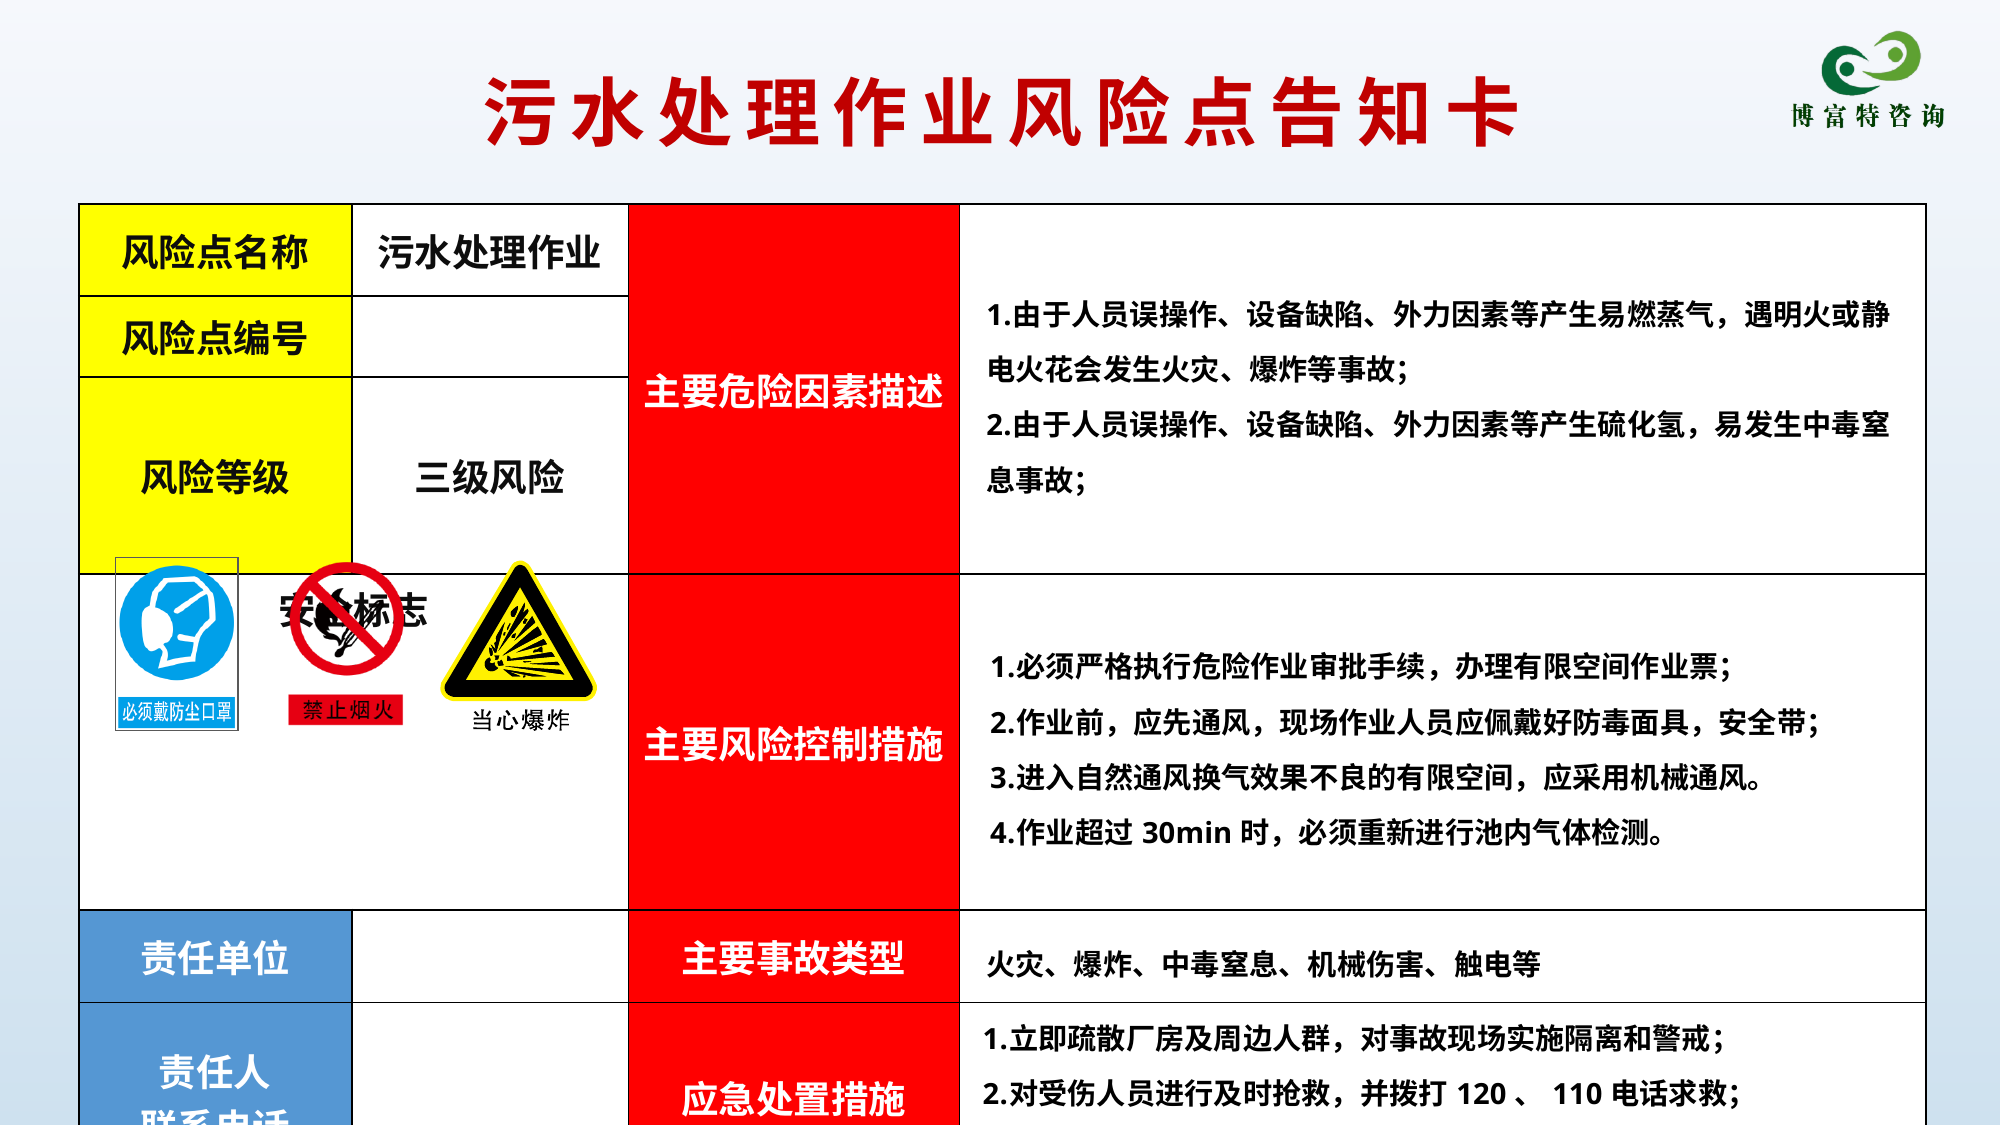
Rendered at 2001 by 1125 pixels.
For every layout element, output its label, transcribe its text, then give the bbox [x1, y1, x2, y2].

table_cell 立即疏散厂房及周边人群，对事故现场实施隔离和警戒； 对受伤人员进行及时抢救，并拨打120、110电话求救； 现场发现事故人员立即根据企业制订的《生产安全事故应急救援预案》规定的流程向企业相关管理人员进行事故报告。 [960, 1003, 1925, 1125]
table_cell 应急处置措施 [629, 1003, 959, 1125]
picture [278, 556, 411, 731]
table_cell [353, 1003, 628, 1125]
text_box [440, 560, 597, 731]
table_cell 风险点编号 [80, 297, 351, 376]
text_box 污水处理作业风险点告知卡 [350, 58, 1653, 164]
table_cell 火灾、爆炸、中毒窒息、机械伤害、触电等 [960, 911, 1925, 1002]
table_cell 主要事故类型 [629, 911, 959, 1002]
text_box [115, 557, 239, 734]
table_header 由于人员误操作、设备缺陷、外力因素等产生易燃蒸气，遇明火或静电火花会发生火灾、爆炸等事故； 由于人员误操作、设备缺陷、外力因素等产生硫化氢，易发生中毒窒息事故； [960, 205, 1925, 573]
picture [1772, 30, 1969, 131]
table_cell [353, 911, 628, 1002]
table_cell 责任单位 [80, 911, 351, 1002]
table_cell 必须严格执行危险作业审批手续，办理有限空间作业票； 作业前，应先通风，现场作业人员应佩戴好防毒面具，安全带； 进入自然通风换气效果不良的有限空间，应采用机械通风。 作业超过30min时，必须重新进行池内气体检测。 [960, 575, 1925, 909]
table_header 风险点名称 [80, 205, 351, 295]
table_cell 主要风险控制措施 [629, 575, 959, 909]
table_cell [353, 297, 628, 376]
table_cell 安全标志 [80, 575, 628, 909]
table_cell 三级风险 [353, 378, 628, 573]
table_cell 风险等级 [80, 378, 351, 573]
table_cell 责任人 联系电话 [80, 1003, 351, 1125]
table_header 主要危险因素描述 [629, 205, 959, 573]
table_header 污水处理作业 [353, 205, 628, 295]
